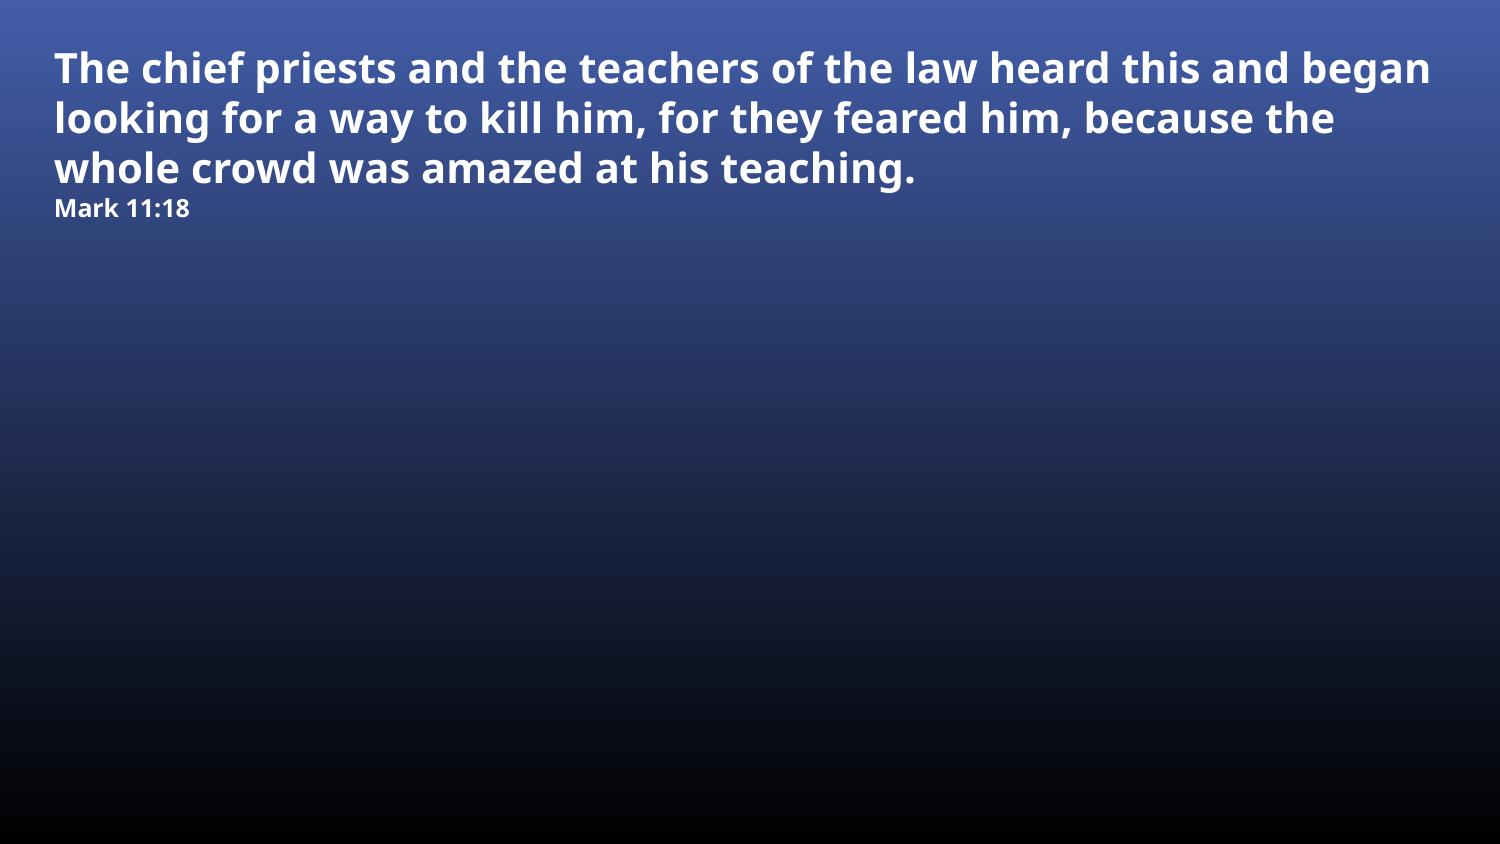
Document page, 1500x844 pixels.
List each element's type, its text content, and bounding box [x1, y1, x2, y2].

subtitle The chief priests and the teachers of the law heard this and began looking for a way to kill him, for they feared him, because the whole crowd was amazed at his teaching. Mark 11:18 [37, 34, 1451, 673]
